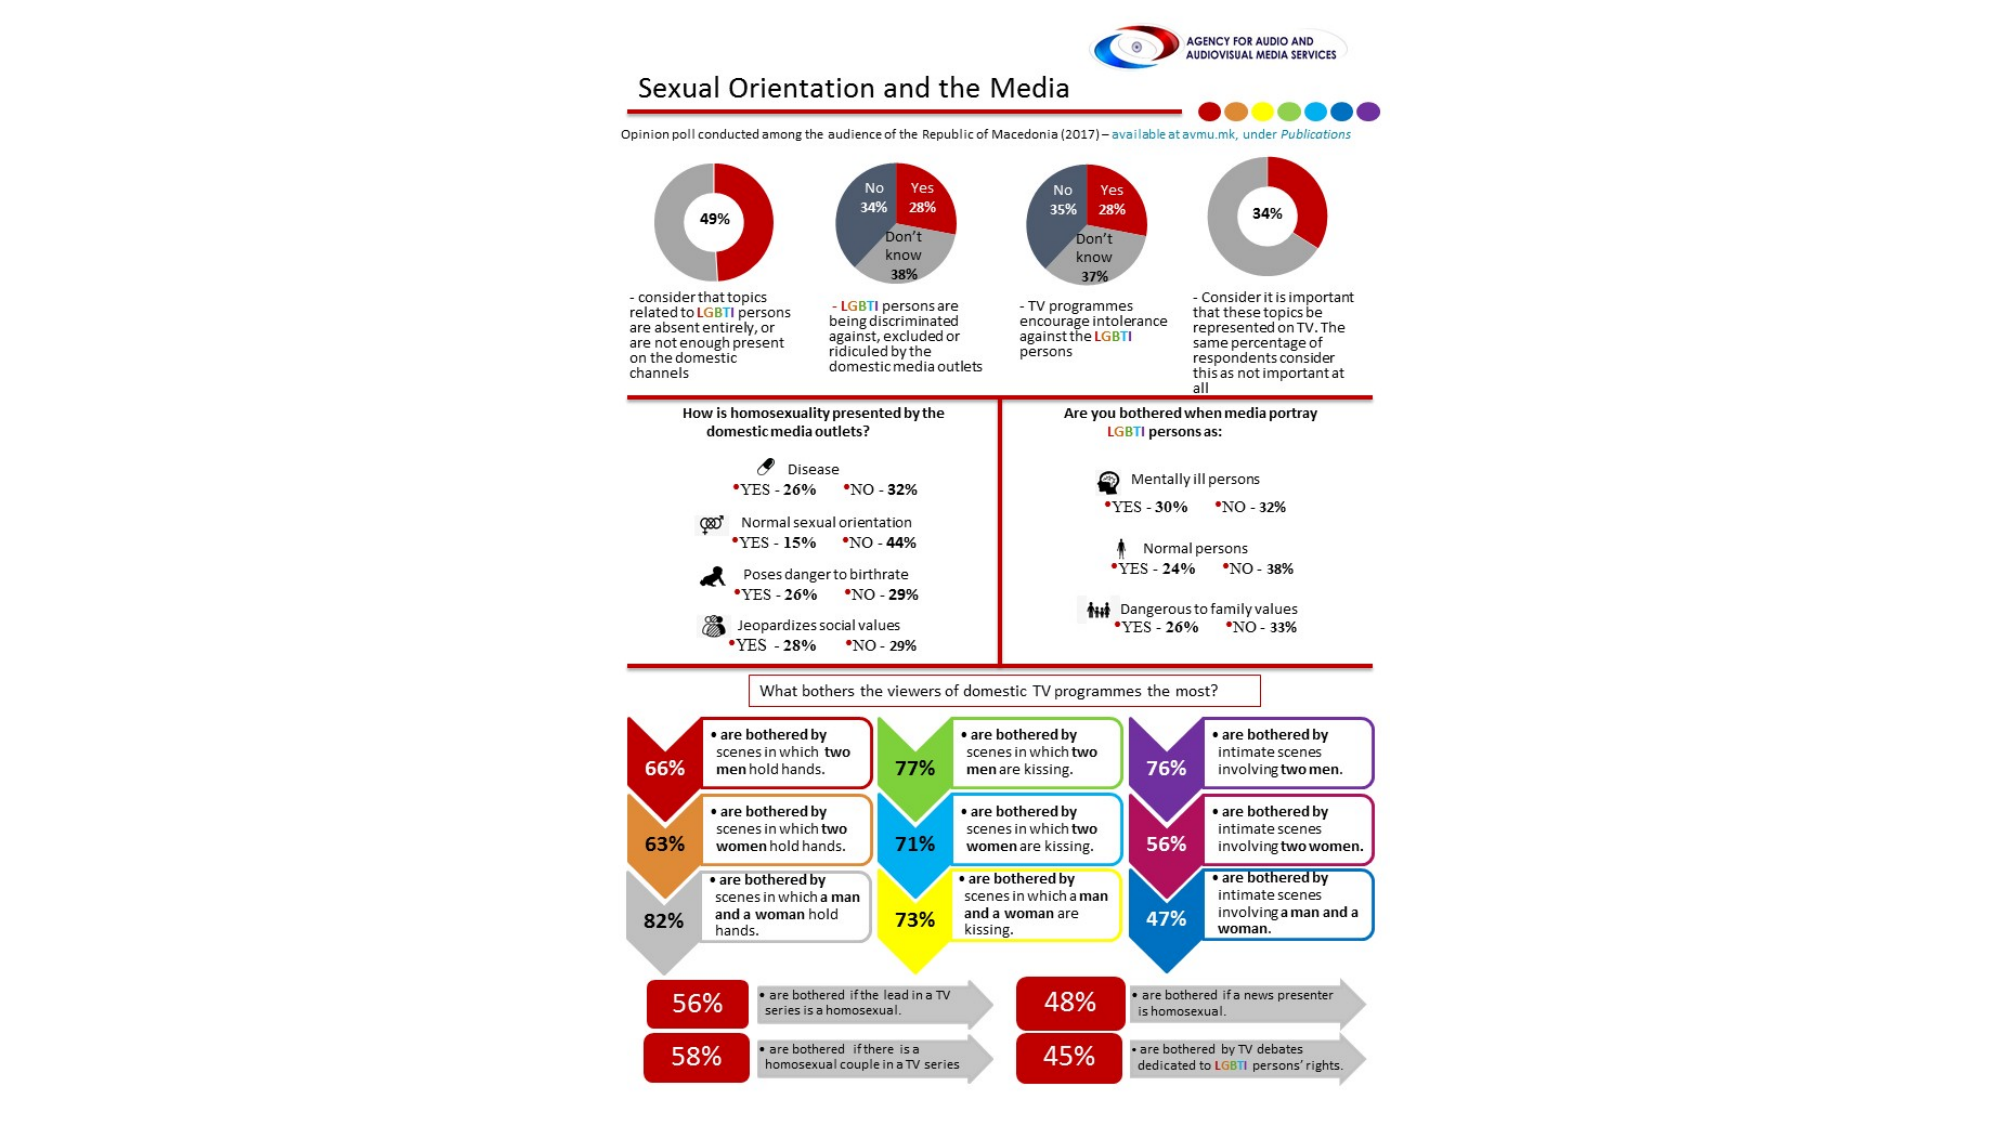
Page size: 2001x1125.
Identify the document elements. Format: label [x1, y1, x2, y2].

picture [610, 0, 1390, 1125]
